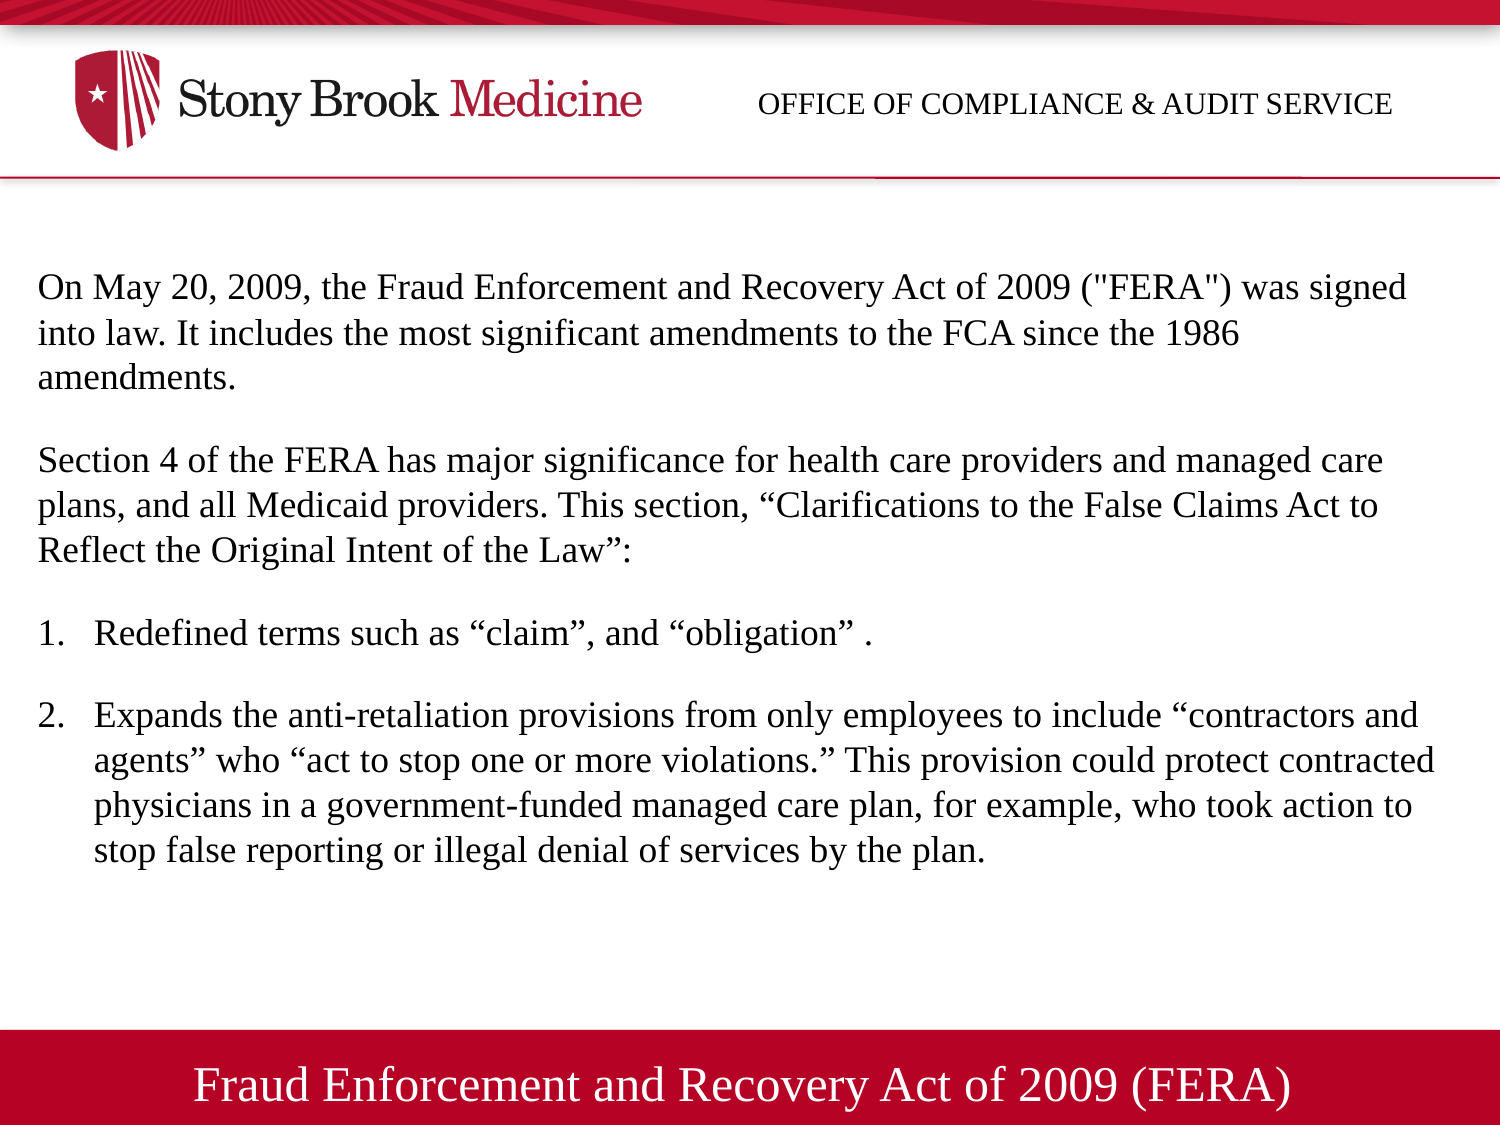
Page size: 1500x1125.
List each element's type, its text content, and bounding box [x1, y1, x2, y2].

list Office of compliance & audit service [757, 76, 1426, 140]
picture [0, 0, 1500, 25]
list On May 20, 2009, the Fraud Enforcement and Recovery Act of 2009 ("FERA") was signed into law. It includes the most significant amendments to the FCA since the 1986 amendments. Section 4 of the FERA has major significance for health care providers and managed care plans, and all Medicaid providers. This section, “Clarifications to the False Claims Act to Reflect the Original Intent of the Law”: Redefined terms such as “claim”, and “obligation” . Expands the anti-retaliation provisions from only employees to include “contractors and agents” who “act to stop one or more violations.” This provision could protect contracted physicians in a government-funded managed care plan, for example, who took action to stop false reporting or illegal denial of services by the plan. [37, 262, 1451, 1032]
list Fraud Enforcement and Recovery Act of 2009 (FERA) [0, 1043, 1500, 1125]
picture [75, 48, 642, 151]
